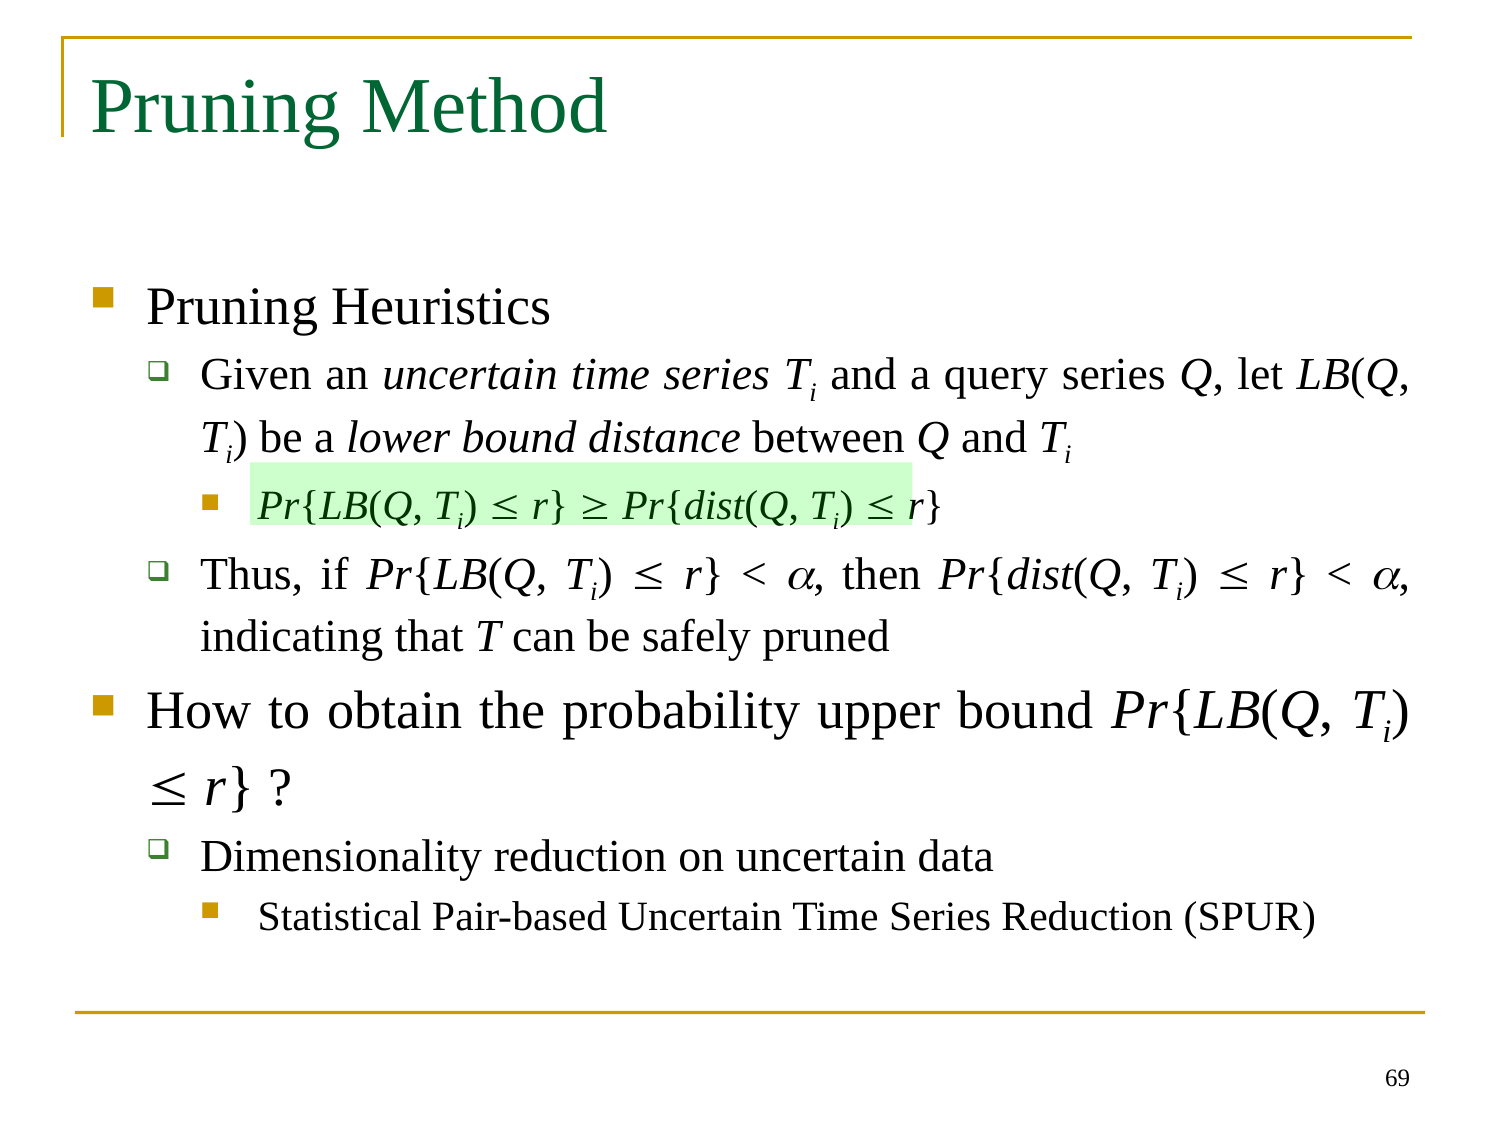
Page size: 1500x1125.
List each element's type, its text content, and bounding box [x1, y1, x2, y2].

title Pruning Method [75, 45, 1425, 233]
list Pruning Heuristics Given an uncertain time series Ti and a query series Q, let LB(Q, Ti) be a lower bound distance between Q and Ti Pr{LB(Q, Ti)  r}  Pr{dist(Q, Ti)  r} Thus, if Pr{LB(Q, Ti)  r} < a, then Pr{dist(Q, Ti)  r} < a, indicating that T can be safely pruned How to obtain the probability upper bound Pr{LB(Q, Ti)  r} ? Dimensionality reduction on uncertain data Statistical Pair-based Uncertain Time Series Reduction (SPUR) [75, 262, 1425, 1006]
slide_number 69 [1074, 1024, 1425, 1100]
text_box [249, 462, 913, 525]
